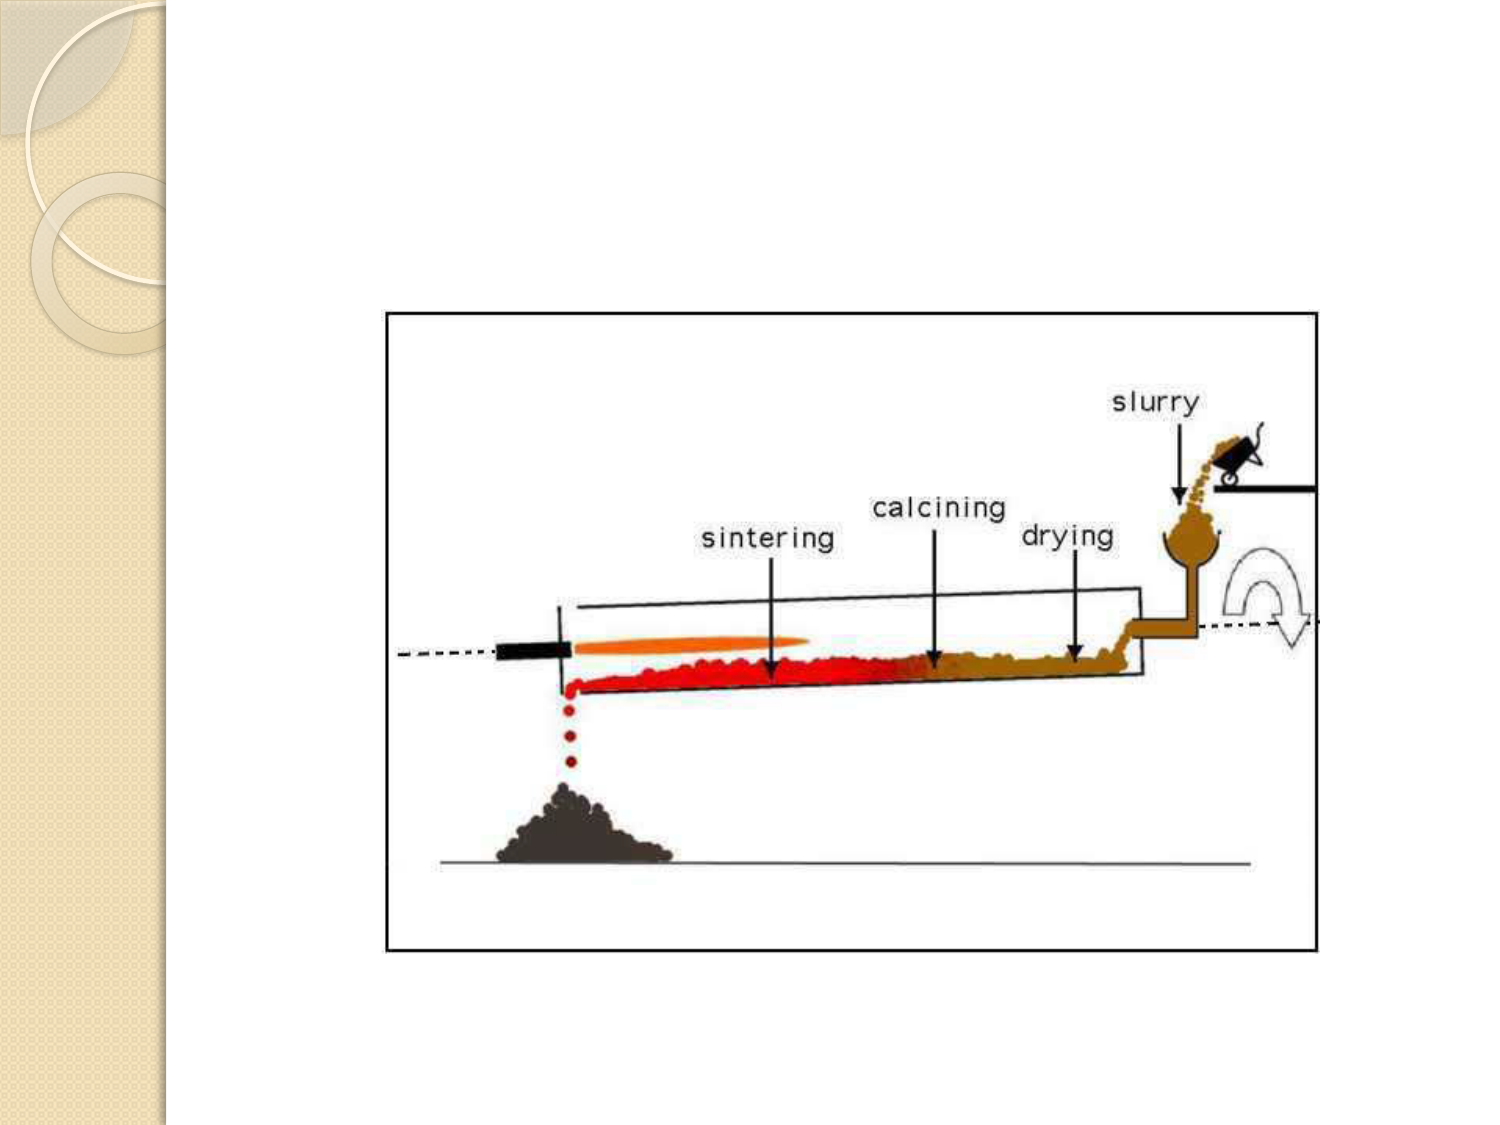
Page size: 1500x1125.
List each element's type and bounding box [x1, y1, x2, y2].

list [381, 309, 1320, 954]
